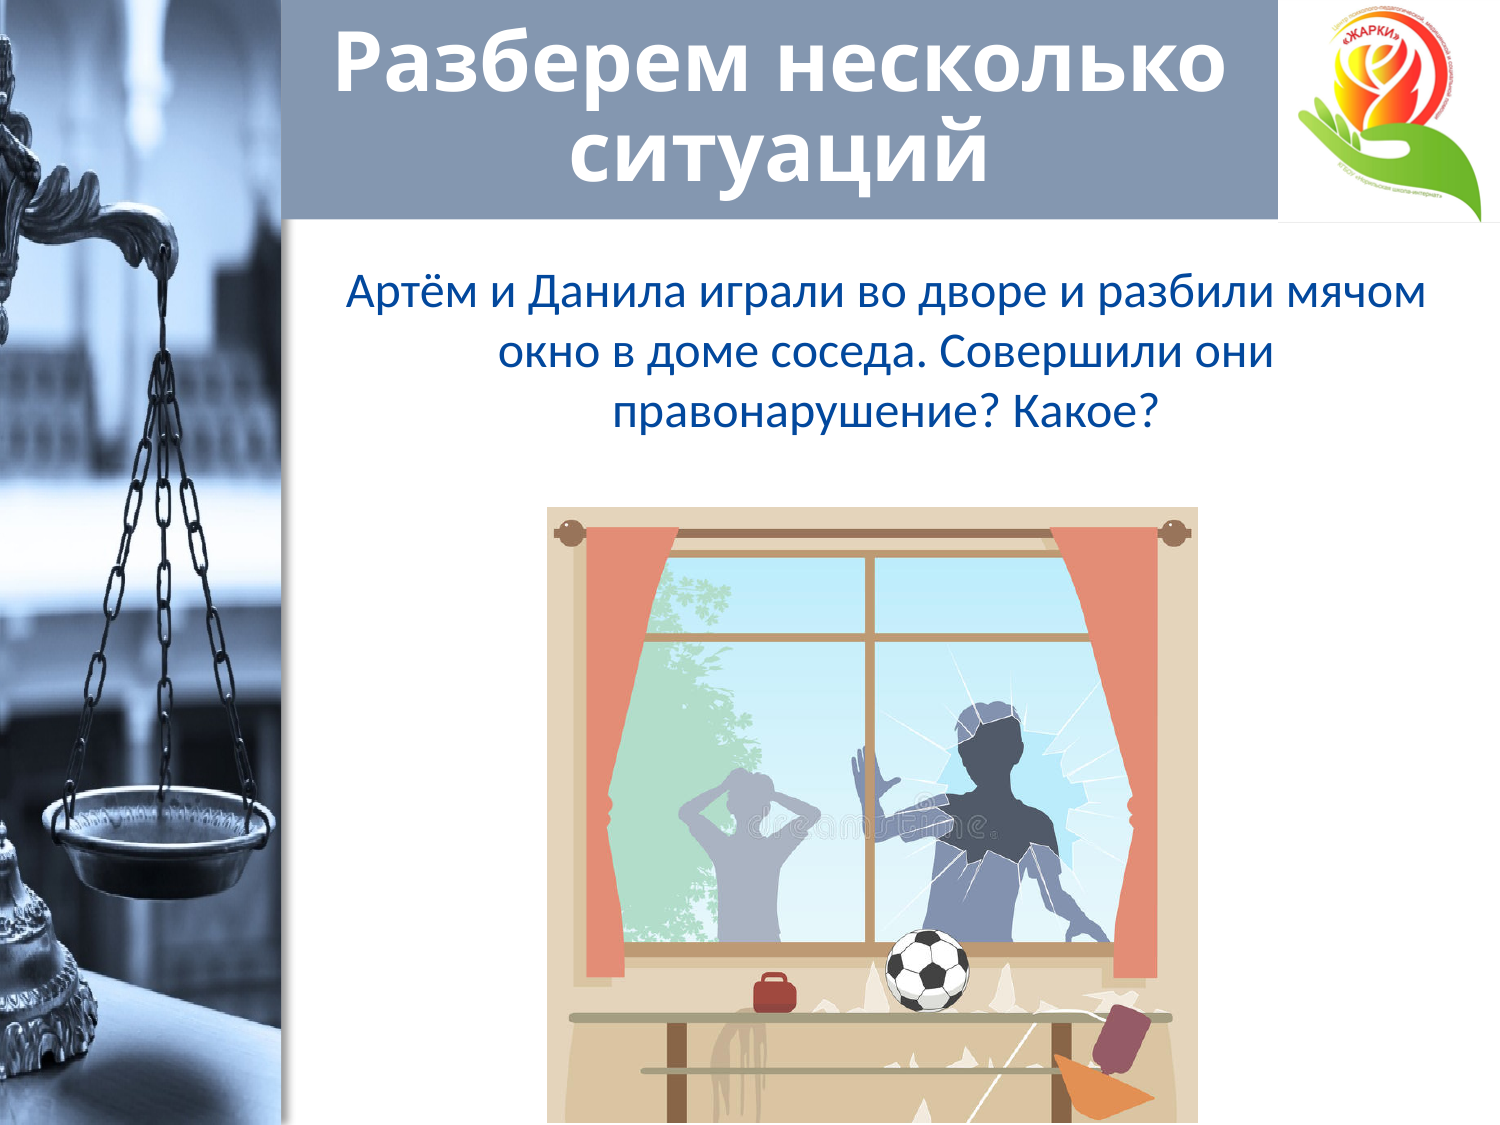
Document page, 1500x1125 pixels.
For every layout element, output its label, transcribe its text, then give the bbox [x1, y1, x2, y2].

picture [0, 0, 282, 1125]
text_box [316, 250, 1457, 1103]
title Разберем несколько ситуаций [281, 0, 1278, 220]
picture [547, 507, 1198, 1123]
picture [1278, 0, 1500, 223]
